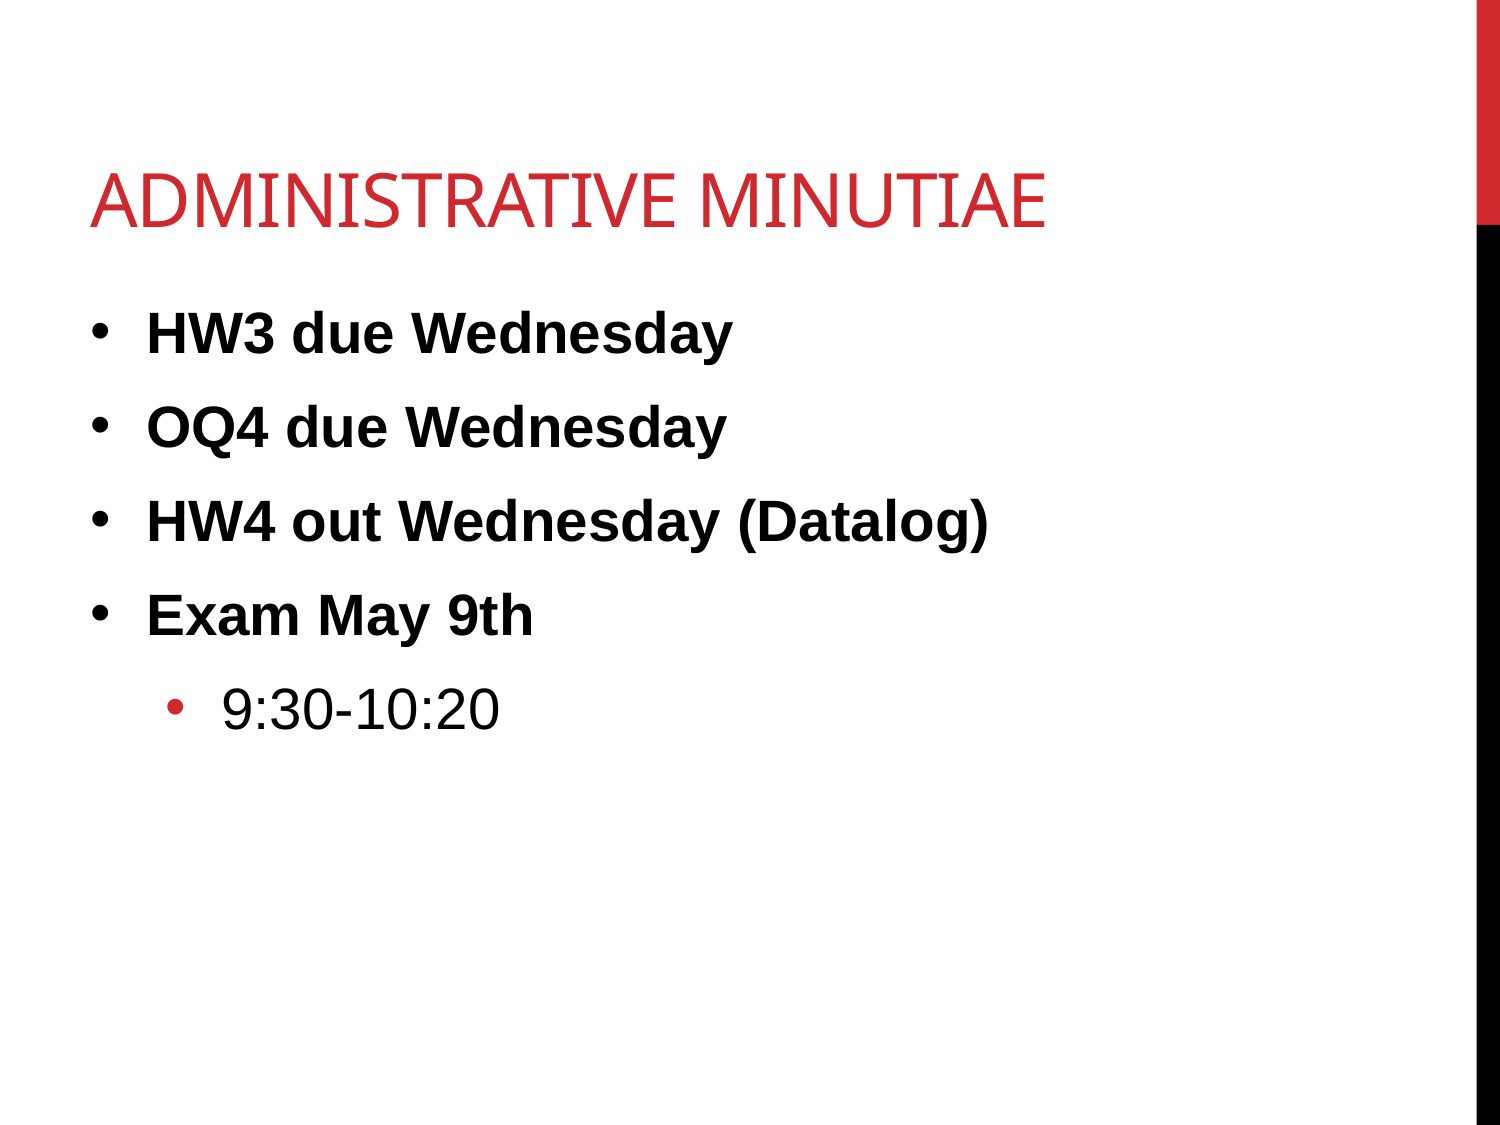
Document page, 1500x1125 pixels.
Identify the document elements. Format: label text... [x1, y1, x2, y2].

title Administrative minutiae [75, 25, 1500, 250]
list HW3 due Wednesday OQ4 due Wednesday HW4 out Wednesday (Datalog) Exam May 9th 9:30-10:20 [75, 287, 1325, 1005]
